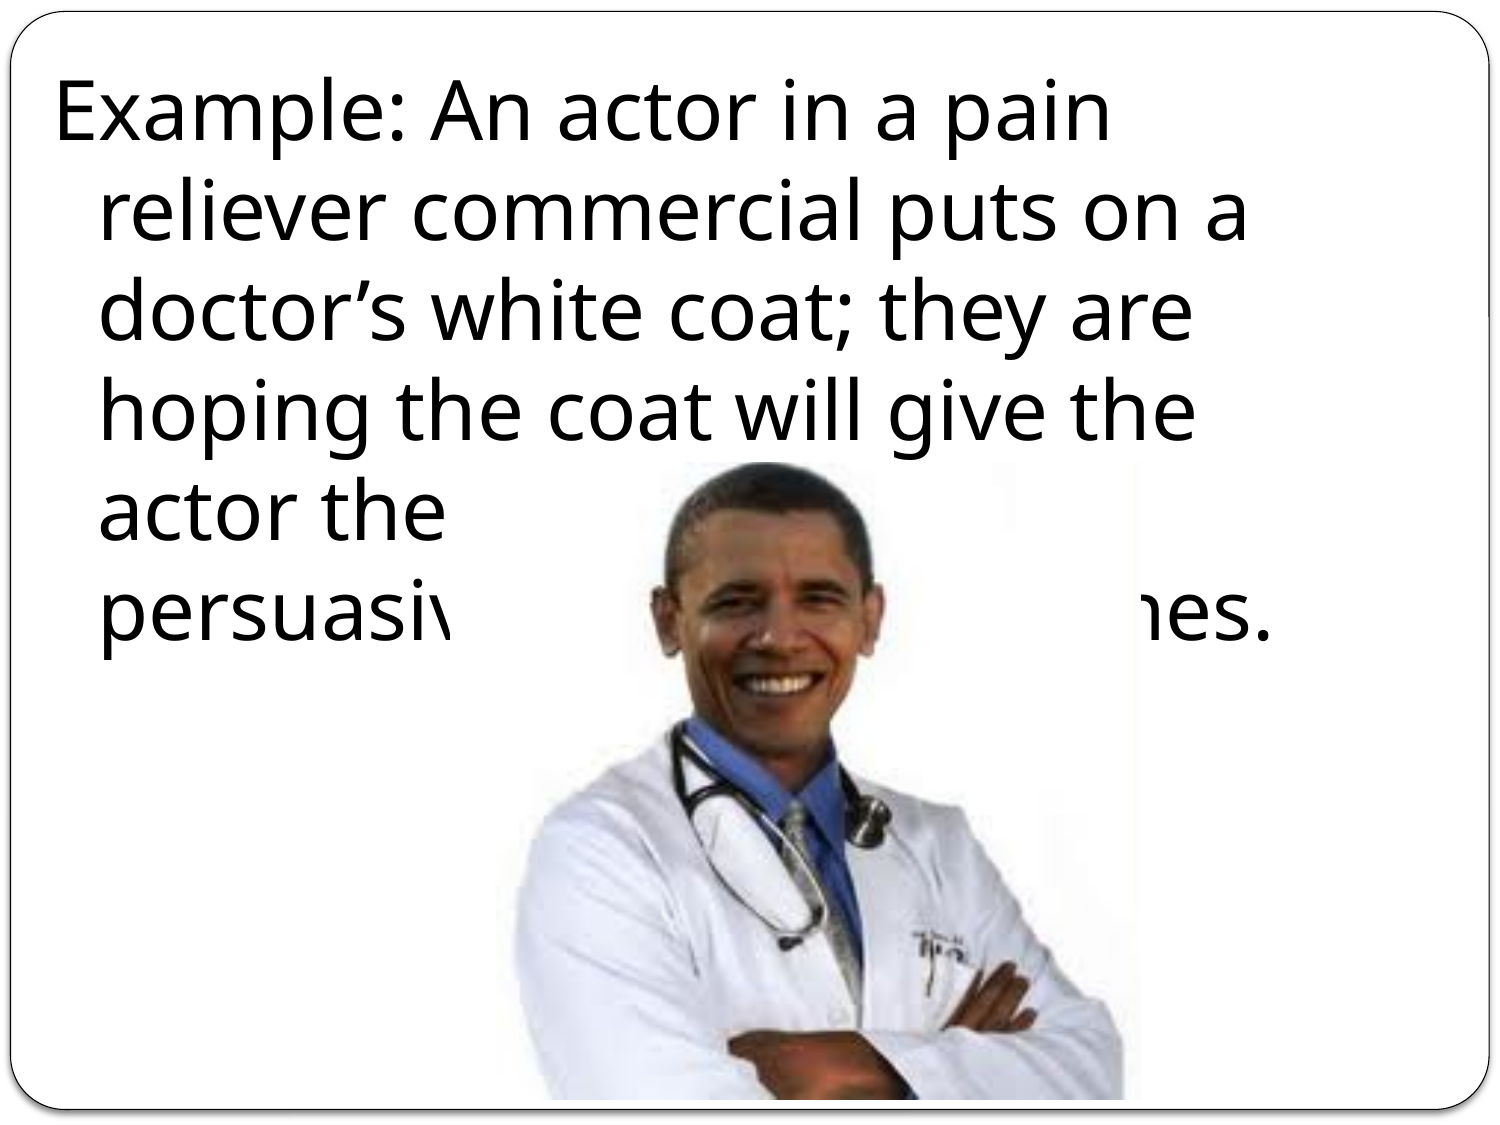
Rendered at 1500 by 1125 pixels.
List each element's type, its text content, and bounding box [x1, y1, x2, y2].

list Example: An actor in a pain reliever commercial puts on a doctor’s white coat; they are hoping the coat will give the actor the authority to talk persuasively about medicines. [37, 50, 1425, 988]
picture [449, 462, 1141, 1101]
